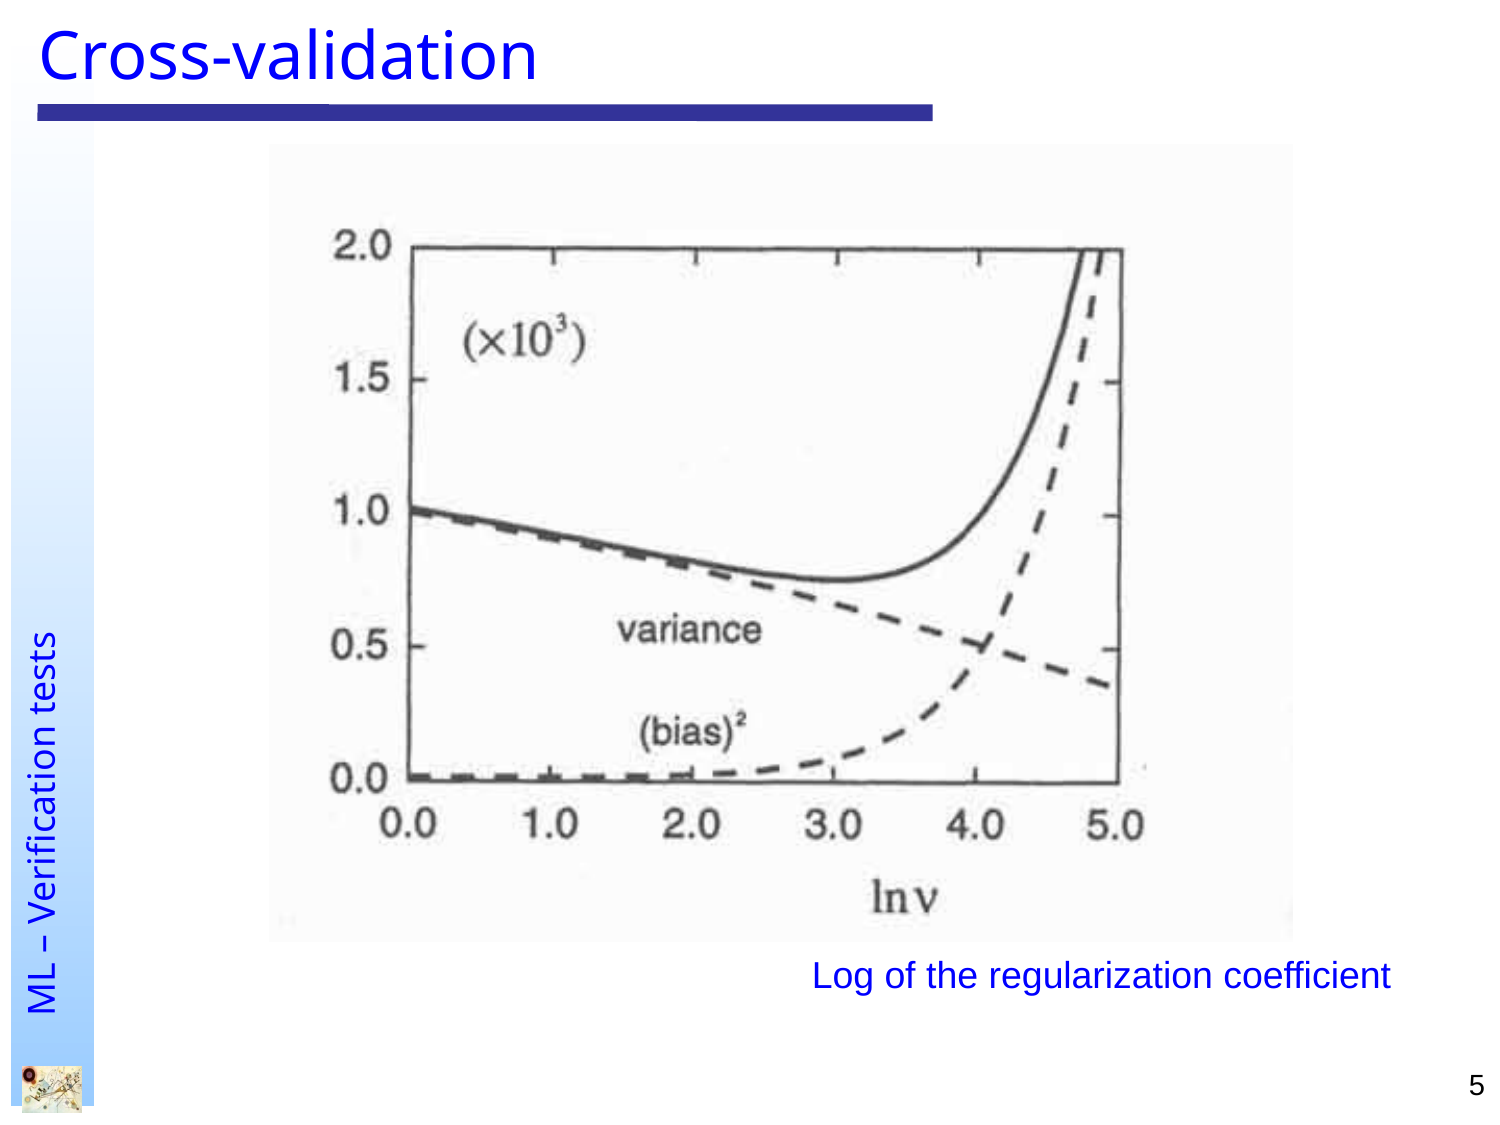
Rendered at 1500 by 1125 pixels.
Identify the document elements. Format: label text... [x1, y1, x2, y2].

picture [22, 1066, 82, 1113]
picture [268, 143, 1293, 943]
title Cross-validation [23, 4, 1414, 101]
slide_number 5 [1149, 1058, 1500, 1125]
text_box Log of the regularization coefficient [797, 944, 1500, 1004]
